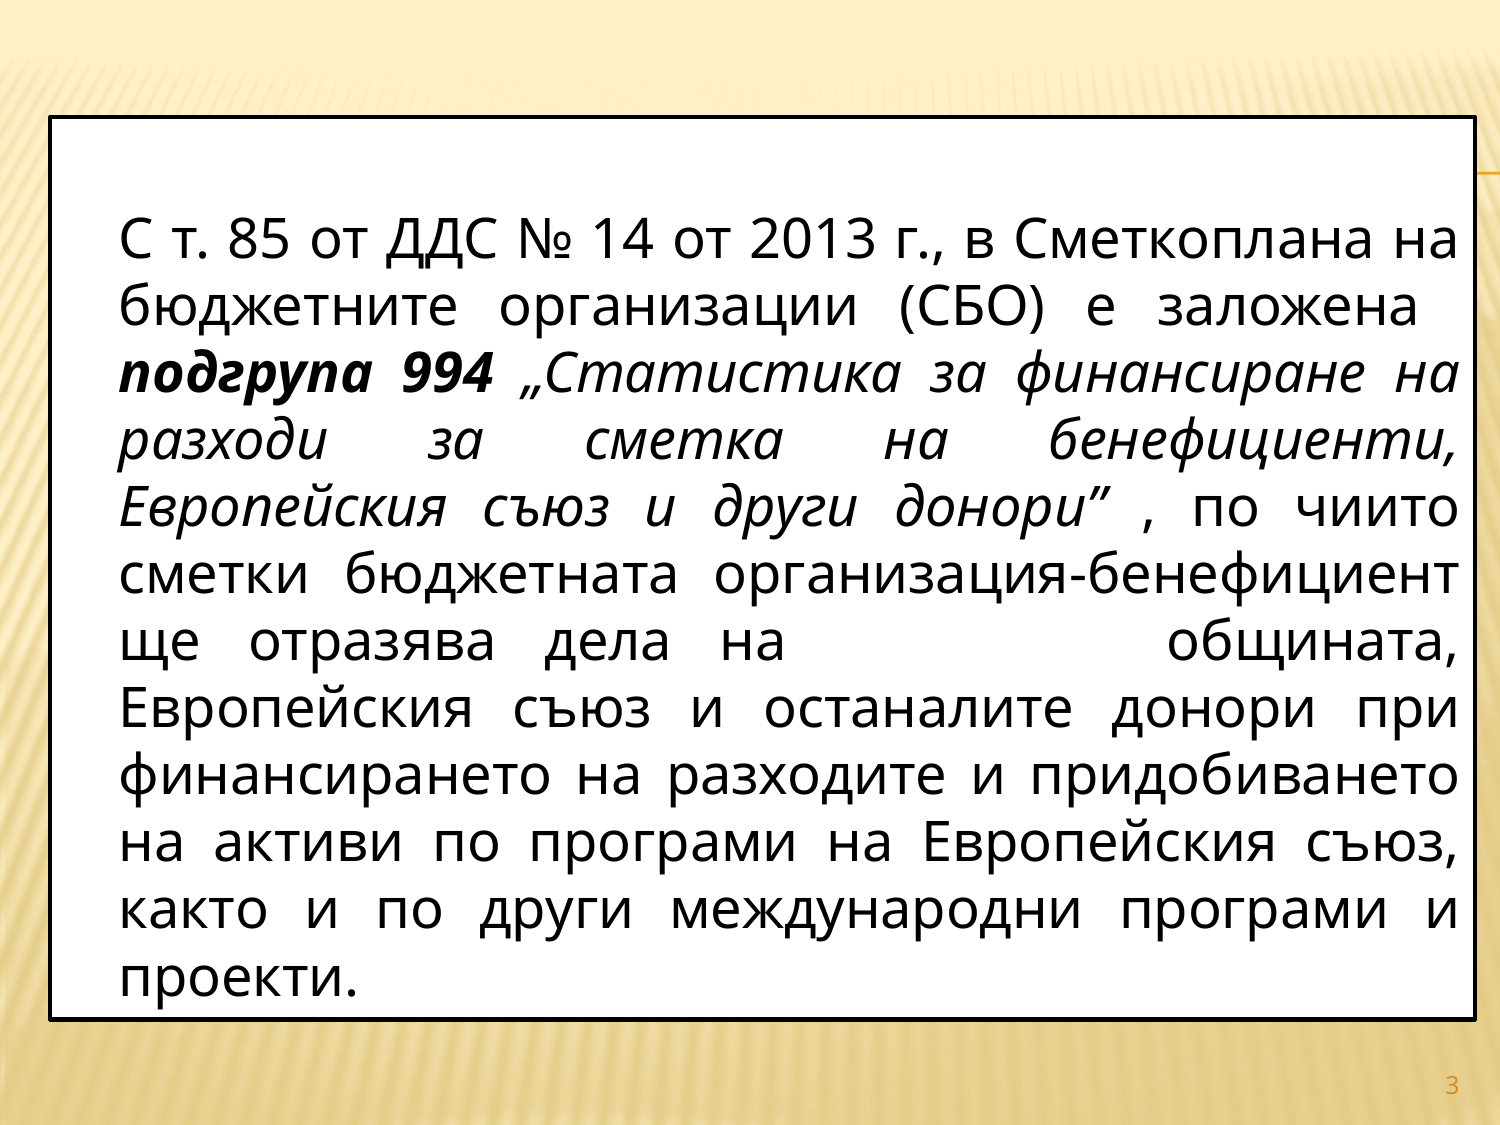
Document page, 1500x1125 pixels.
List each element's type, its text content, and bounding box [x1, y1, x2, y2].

slide_number 3 [1350, 1061, 1475, 1103]
list С т. 85 от ДДС № 14 от 2013 г., в Сметкоплана на бюджетните организации (СБО) е заложена подгрупа 994 „Статистика за финансиране на разходи за сметка на бенефициенти, Европейския съюз и други донори” , по чиито сметки бюджетната организация-бенефициент ще отразява дела на общината, Европейския съюз и останалите донори при финансирането на разходите и придобиването на активи по програми на Европейския съюз, както и по други международни програми и проекти. [48, 115, 1477, 1022]
